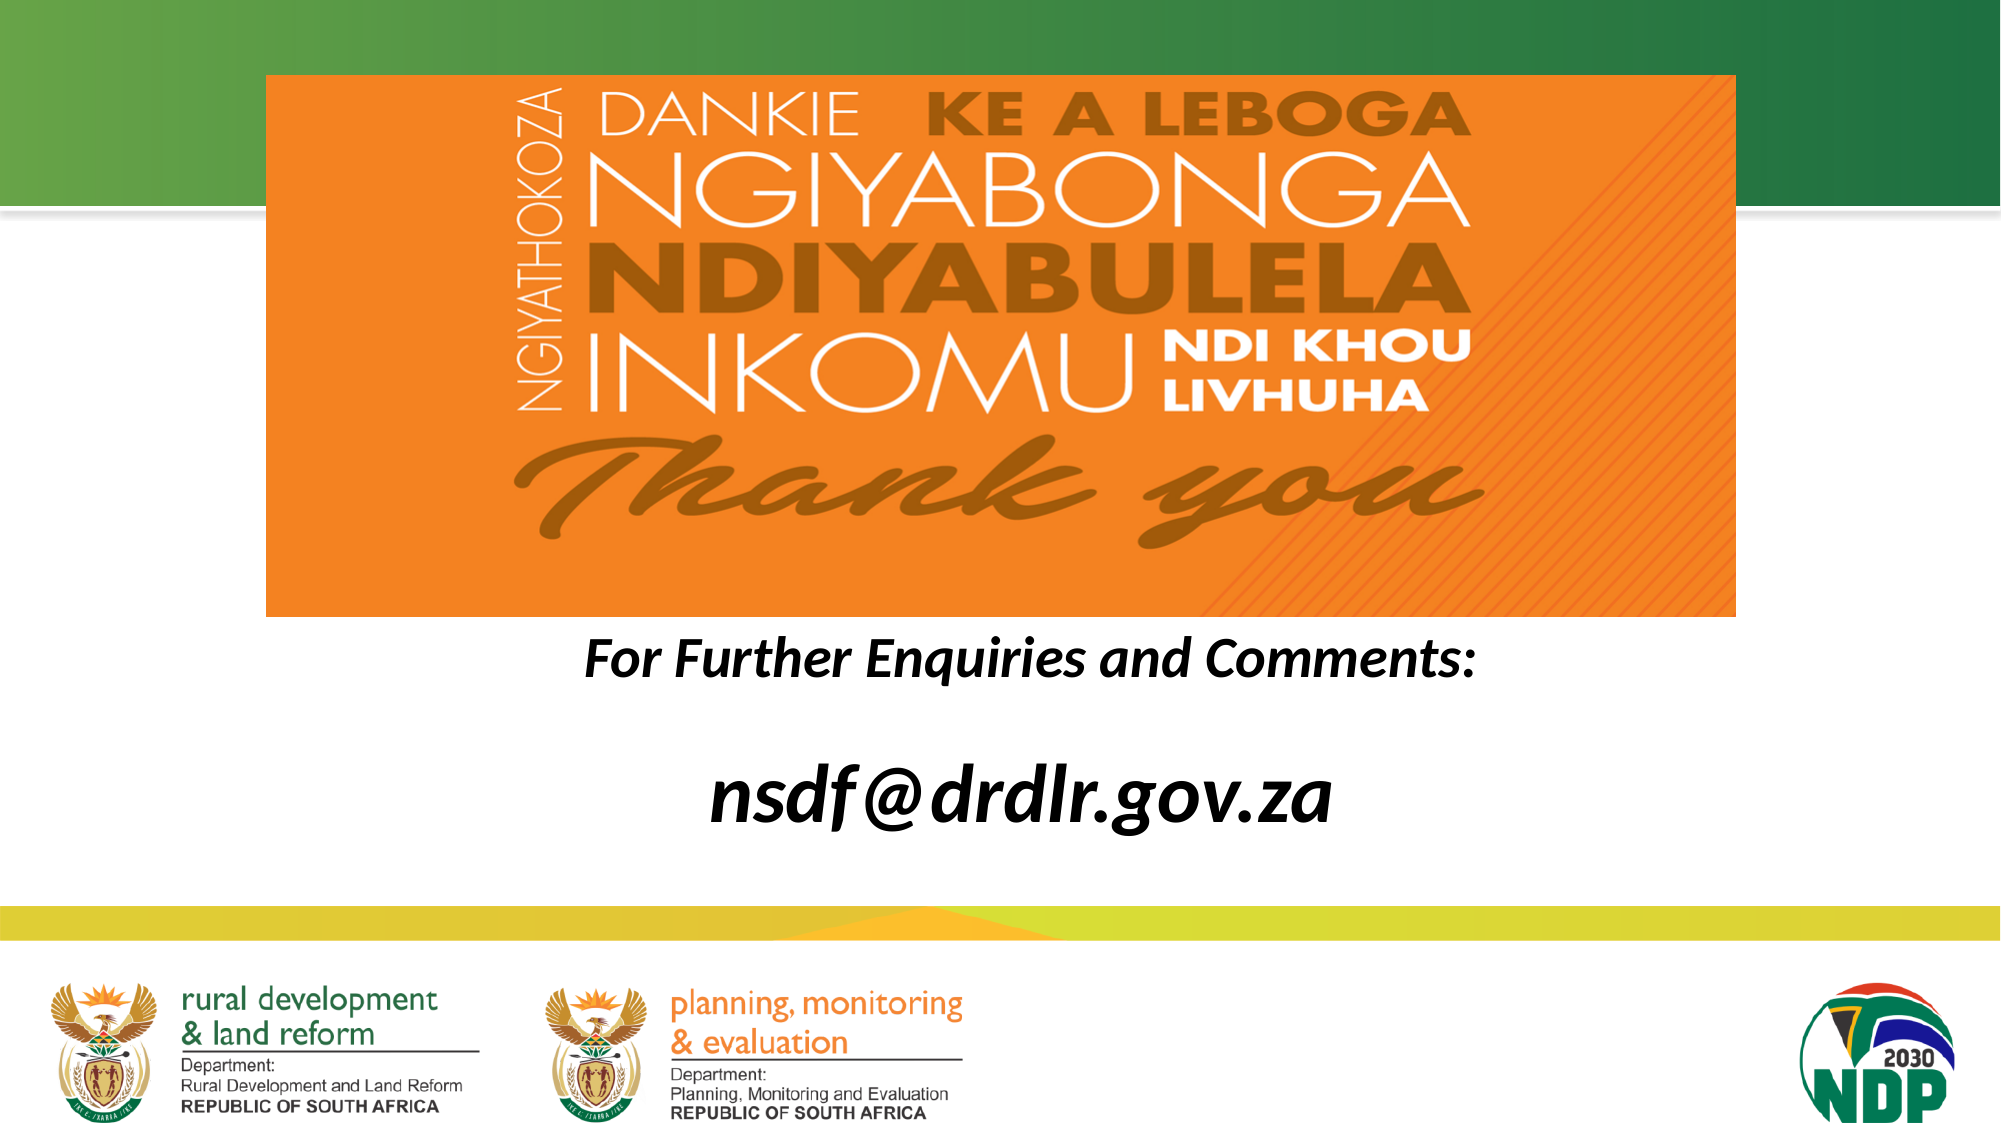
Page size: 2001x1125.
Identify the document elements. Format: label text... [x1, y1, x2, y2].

picture [266, 75, 1737, 618]
picture [1932, 906, 2001, 1123]
picture [0, 906, 131, 1123]
list For Further Enquiries and Comments: nsdf@drdlr.gov.za [131, 486, 1932, 1125]
